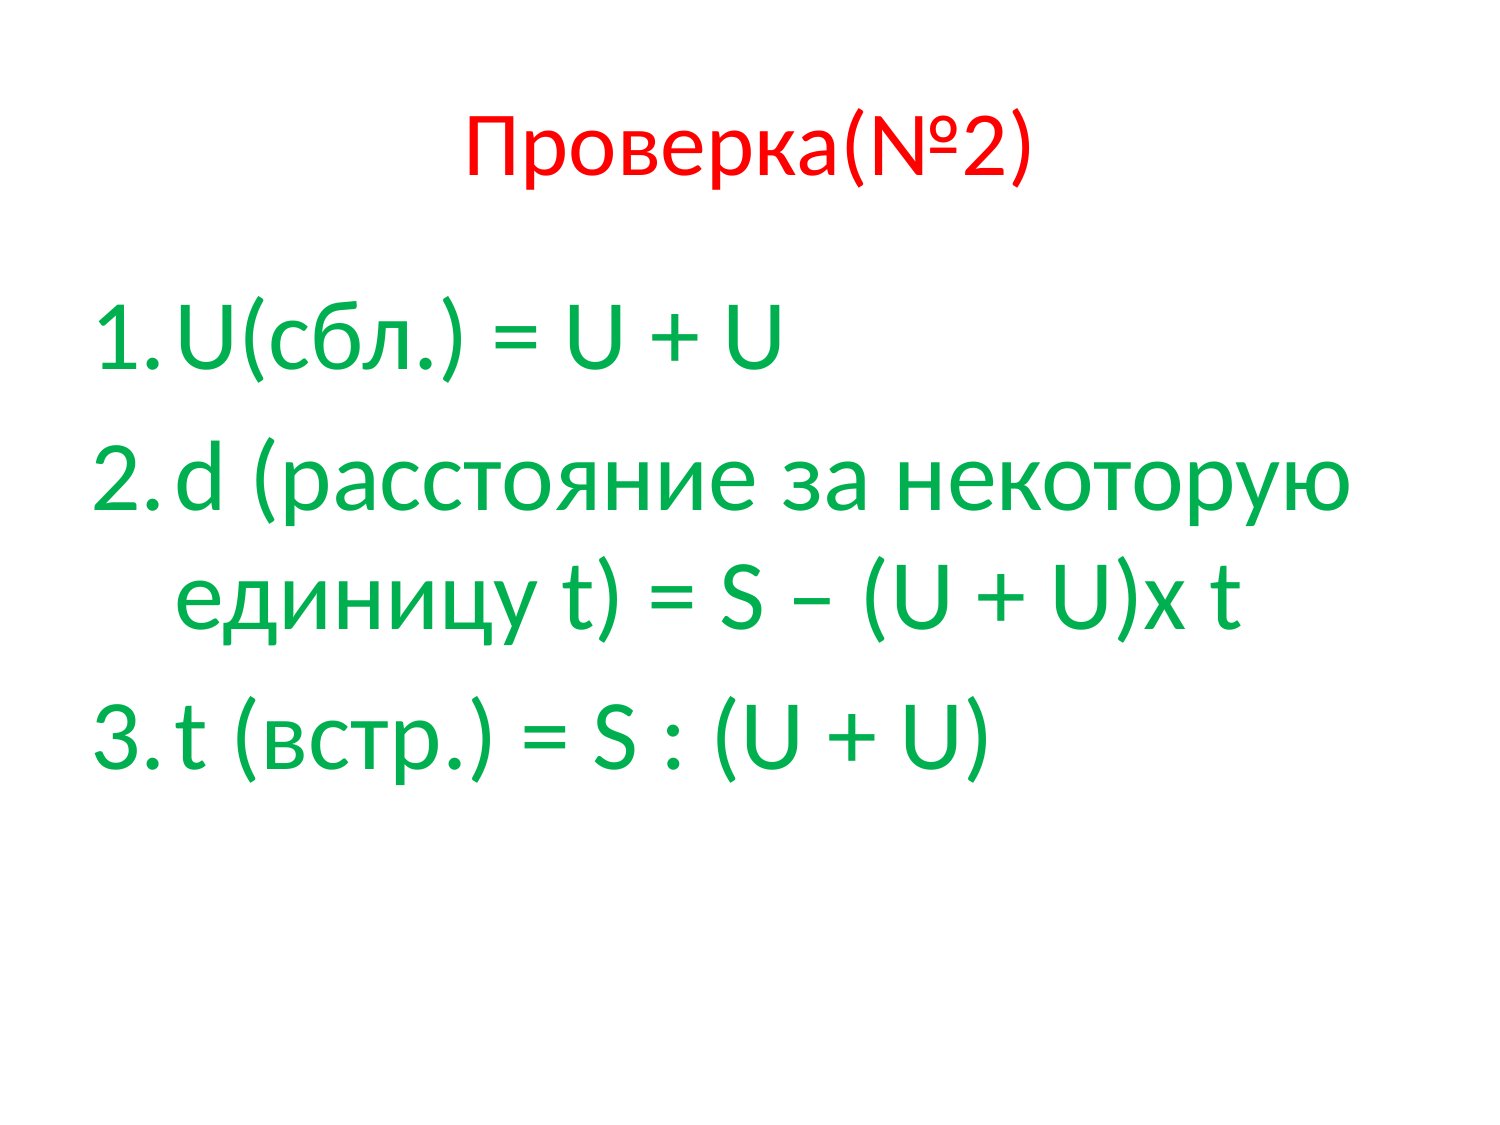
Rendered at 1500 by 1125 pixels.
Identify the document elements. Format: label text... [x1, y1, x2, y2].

list U(сбл.) = U + U d (расстояние за некоторую единицу t) = S – (U + U)x t t (встр.) = S : (U + U) [75, 262, 1425, 1005]
title Проверка(№2) [75, 45, 1425, 233]
